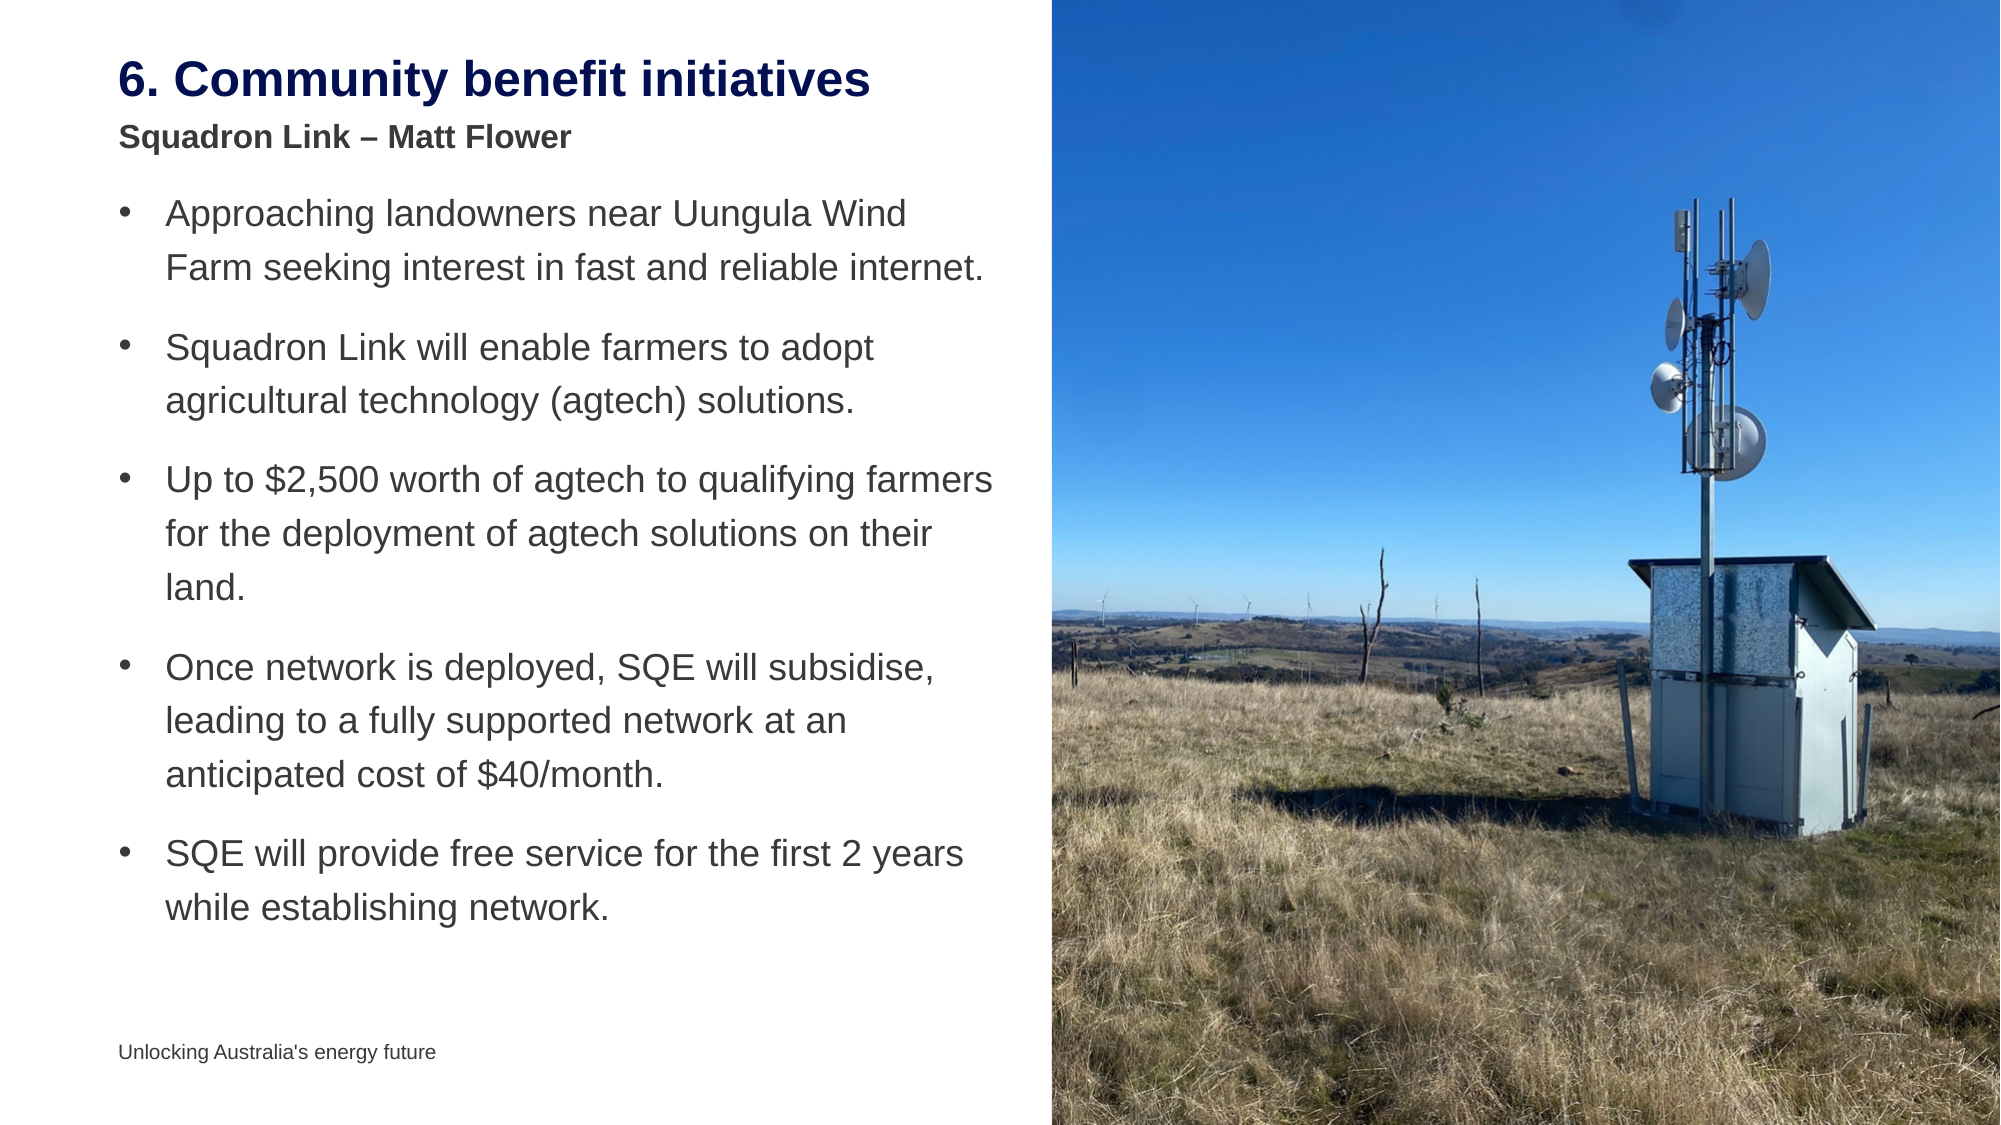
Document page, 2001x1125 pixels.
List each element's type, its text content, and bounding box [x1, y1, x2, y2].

title 6. Community benefit initiatives [118, 53, 1000, 107]
list Squadron Link – Matt Flower Approaching landowners near Uungula Wind Farm seeking interest in fast and reliable internet. Squadron Link will enable farmers to adopt agricultural technology (agtech) solutions. Up to $2,500 worth of agtech to qualifying farmers for the deployment of agtech solutions on their land. Once network is deployed, SQE will subsidise, leading to a fully supported network at an anticipated cost of $40/month. SQE will provide free service for the first 2 years while establishing network. [118, 107, 1000, 1009]
footer Unlocking Australia's energy future [118, 1038, 1000, 1090]
picture [1051, 0, 2000, 1125]
